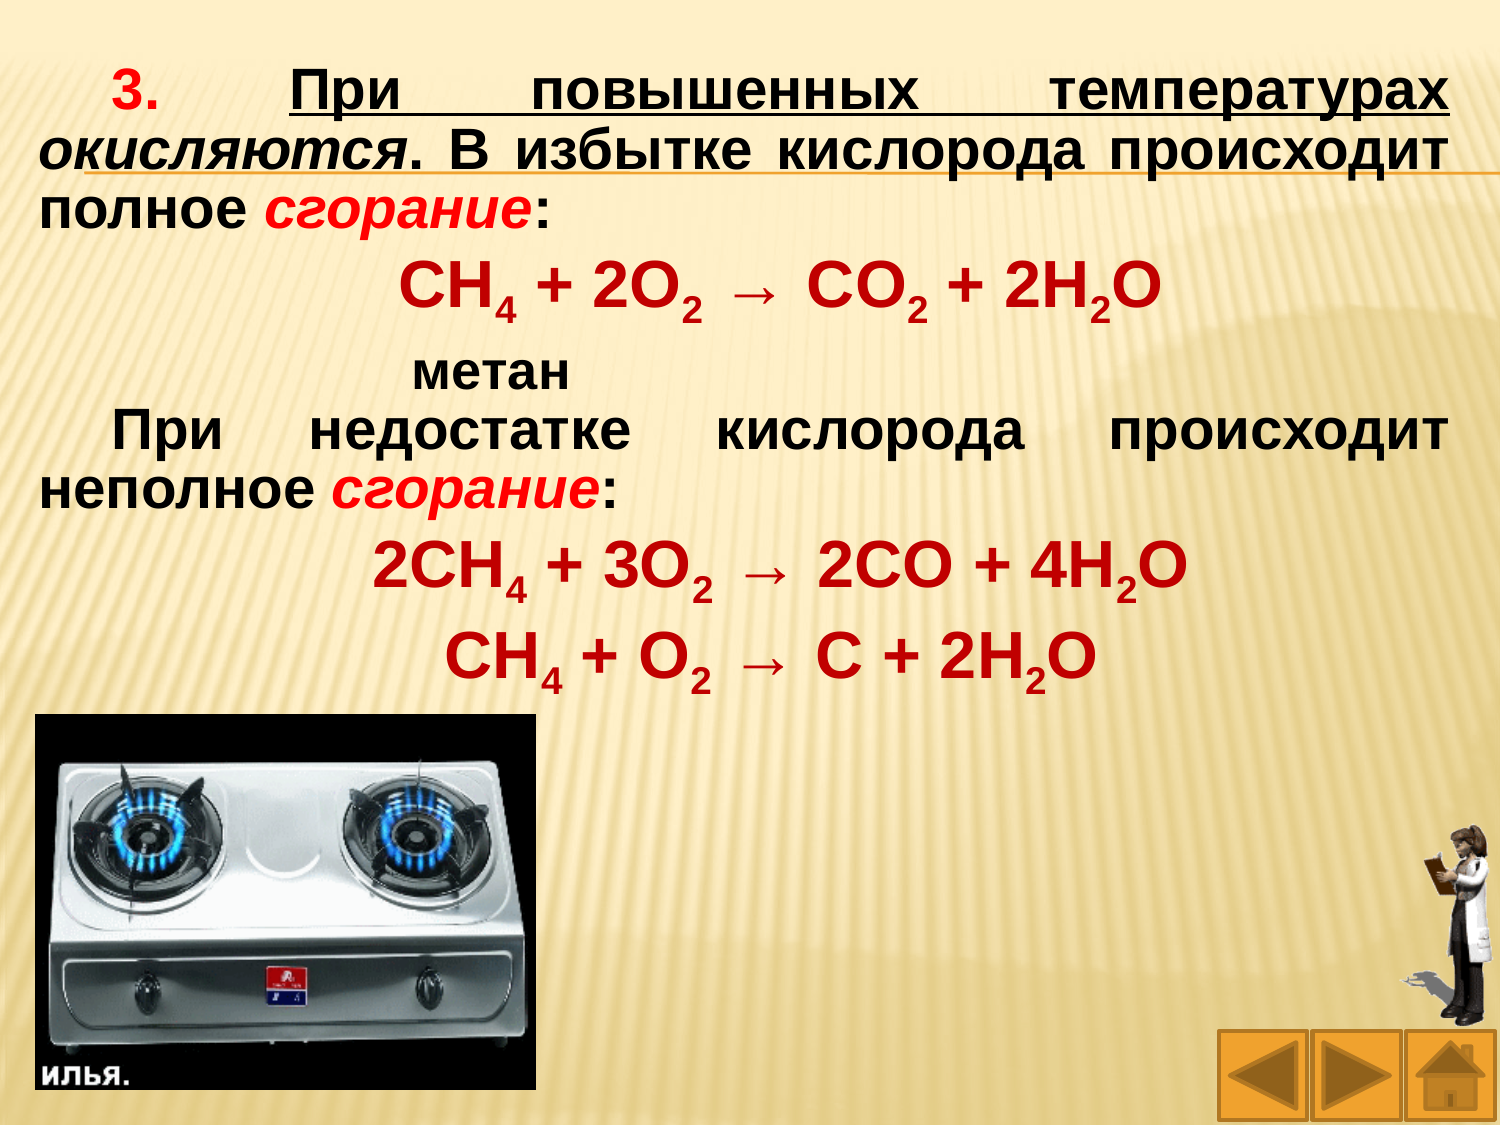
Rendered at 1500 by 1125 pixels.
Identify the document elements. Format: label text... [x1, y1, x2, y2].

picture [34, 714, 536, 1091]
picture [1393, 819, 1500, 1034]
text_box [1310, 1029, 1403, 1122]
text_box [1404, 1050, 1497, 1122]
text_box 3. При повышенных температурах окисляются. В избытке кислорода происходит полное сгорание: CH4 + 2О2 → CО2 + 2H2О метан При недостатке кислорода происходит неполное сгорание: 2CH4 + 3О2 → 2CО + 4H2О CH4 + О2 → C + 2H2О [23, 54, 1465, 710]
text_box [1217, 1029, 1309, 1122]
